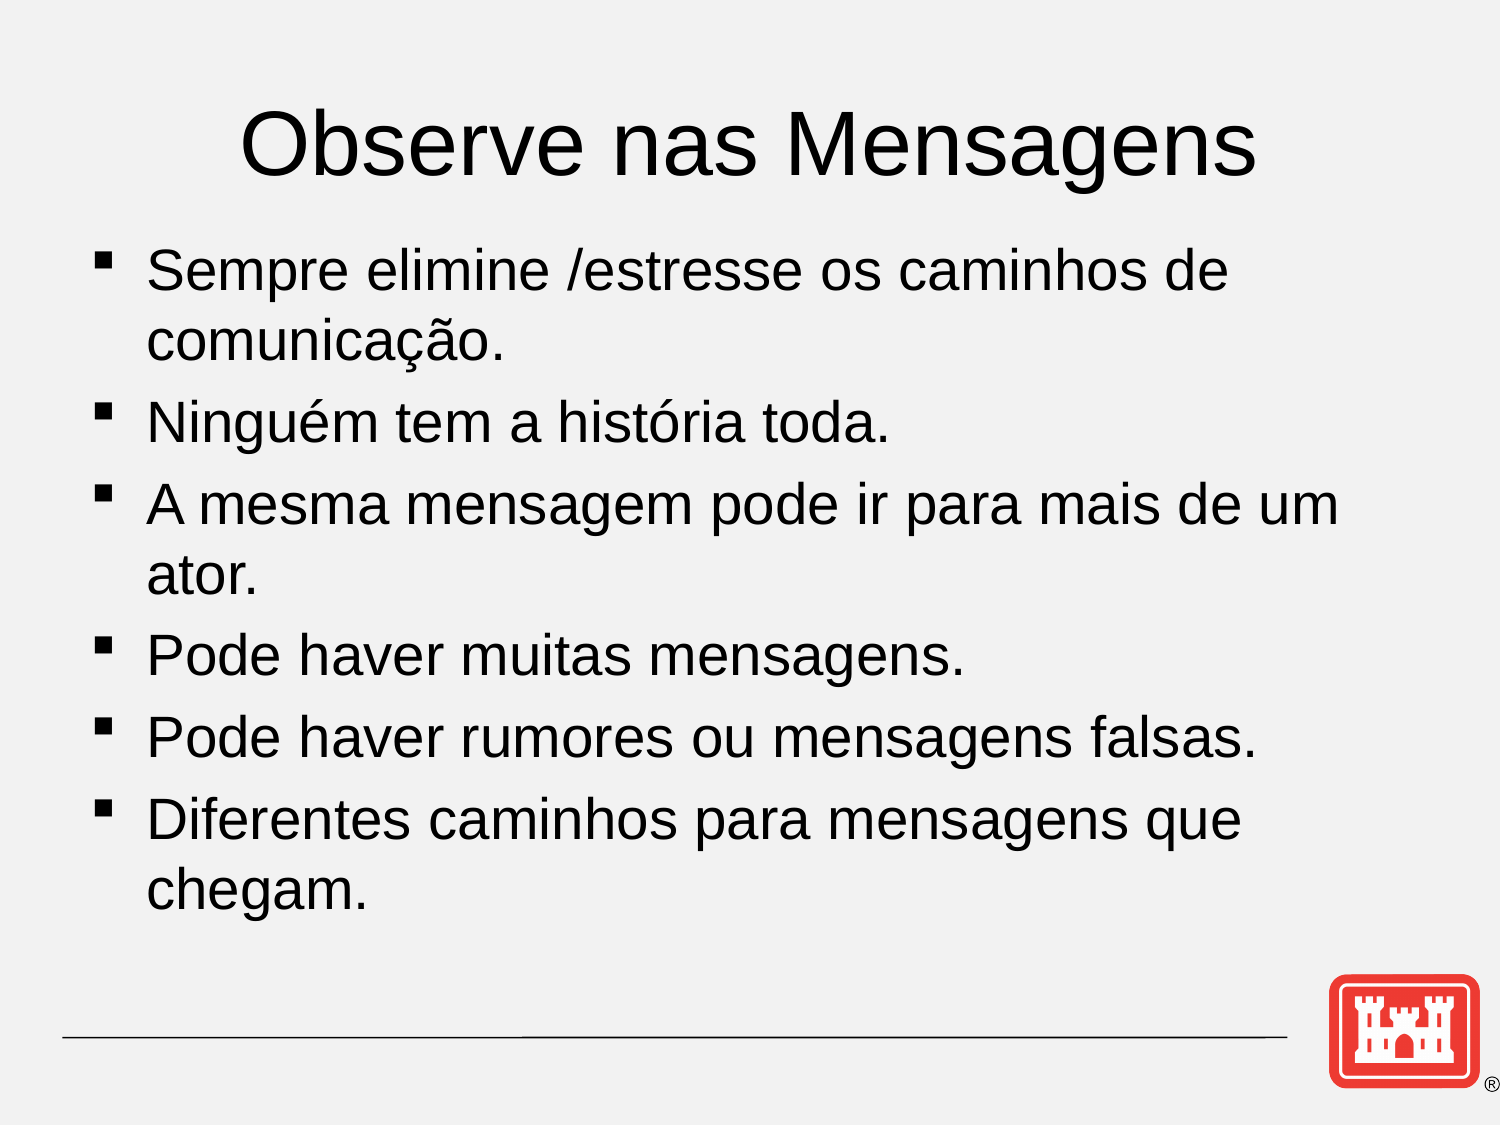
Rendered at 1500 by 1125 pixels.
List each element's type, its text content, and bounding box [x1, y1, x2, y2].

list Sempre elimine /estresse os caminhos de comunicação. Ninguém tem a história toda. A mesma mensagem pode ir para mais de um ator. Pode haver muitas mensagens. Pode haver rumores ou mensagens falsas. Diferentes caminhos para mensagens que chegam. [74, 224, 1426, 863]
picture [1329, 974, 1500, 1092]
title Observe nas Mensagens [74, 44, 1426, 224]
